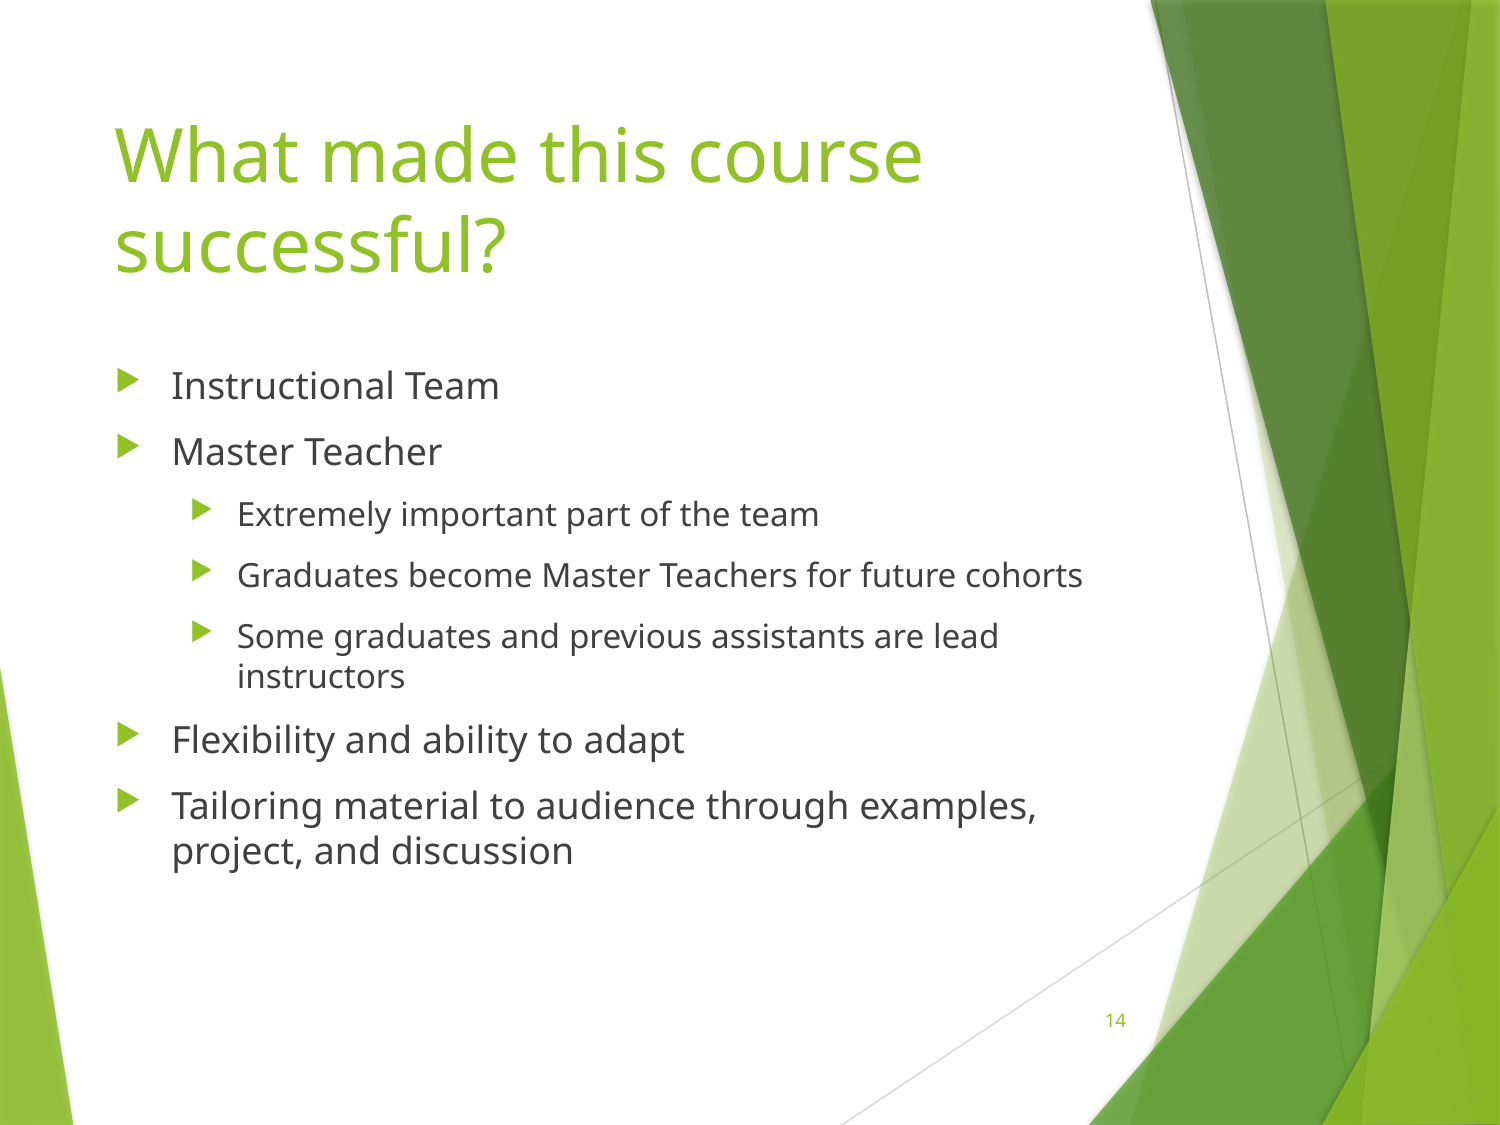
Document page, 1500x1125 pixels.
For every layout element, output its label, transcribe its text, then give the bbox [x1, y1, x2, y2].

list Instructional Team Master Teacher Extremely important part of the team Graduates become Master Teachers for future cohorts Some graduates and previous assistants are lead instructors Flexibility and ability to adapt Tailoring material to audience through examples, project, and discussion [99, 354, 1142, 992]
title What made this course successful? [99, 99, 1142, 317]
slide_number 14 [1057, 991, 1142, 1051]
